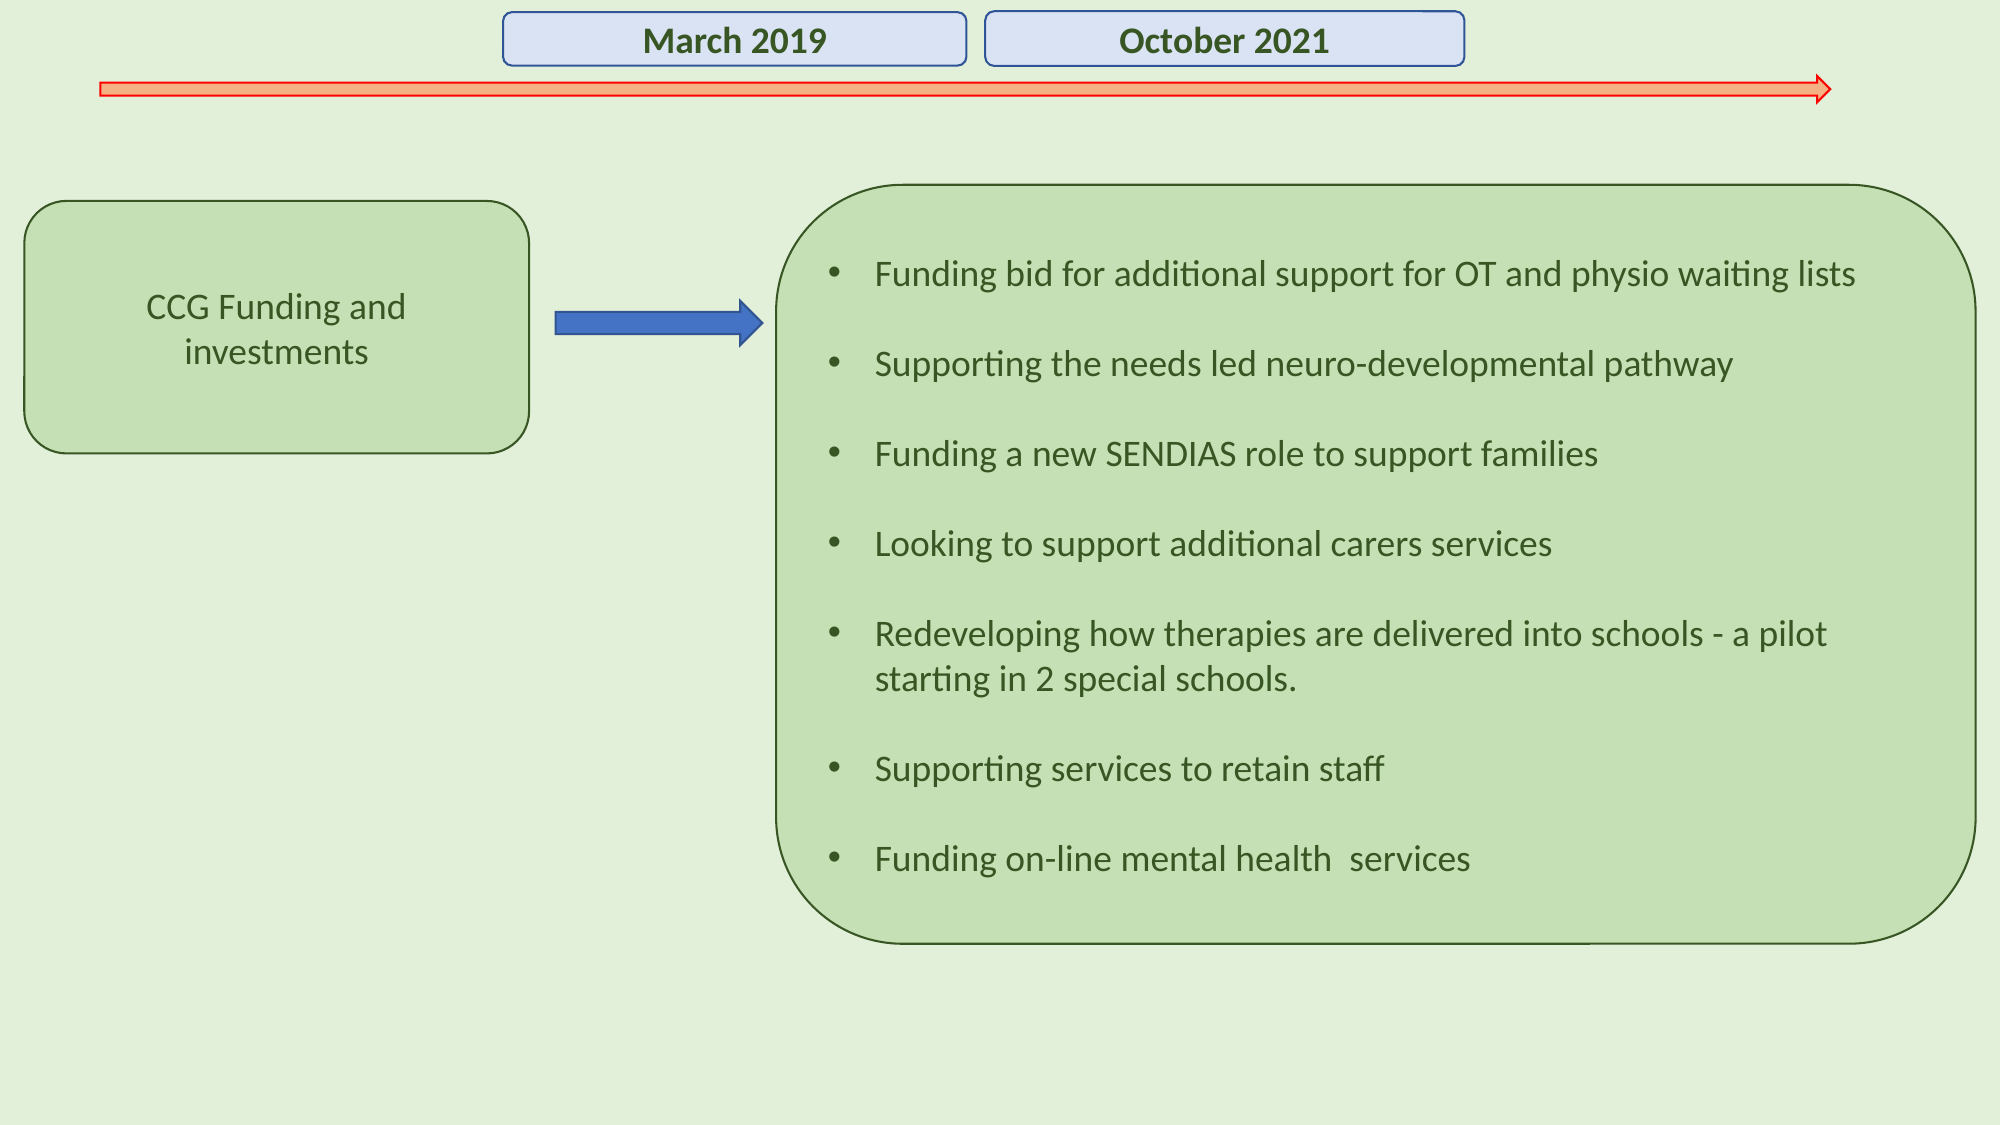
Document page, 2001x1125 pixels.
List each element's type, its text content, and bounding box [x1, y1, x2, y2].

text_box October 2021 [984, 10, 1466, 67]
text_box March 2019 [501, 11, 968, 67]
text_box CCG Funding and investments [23, 199, 531, 455]
text_box [554, 298, 764, 348]
text_box [99, 73, 1832, 105]
text_box Funding bid for additional support for OT and physio waiting lists Supporting the needs led neuro-developmental pathway Funding a new SENDIAS role to support families Looking to support additional carers services Redeveloping how therapies are delivered into schools - a pilot starting in 2 special schools. Supporting services to retain staff Funding on-line mental health services [775, 183, 1977, 945]
